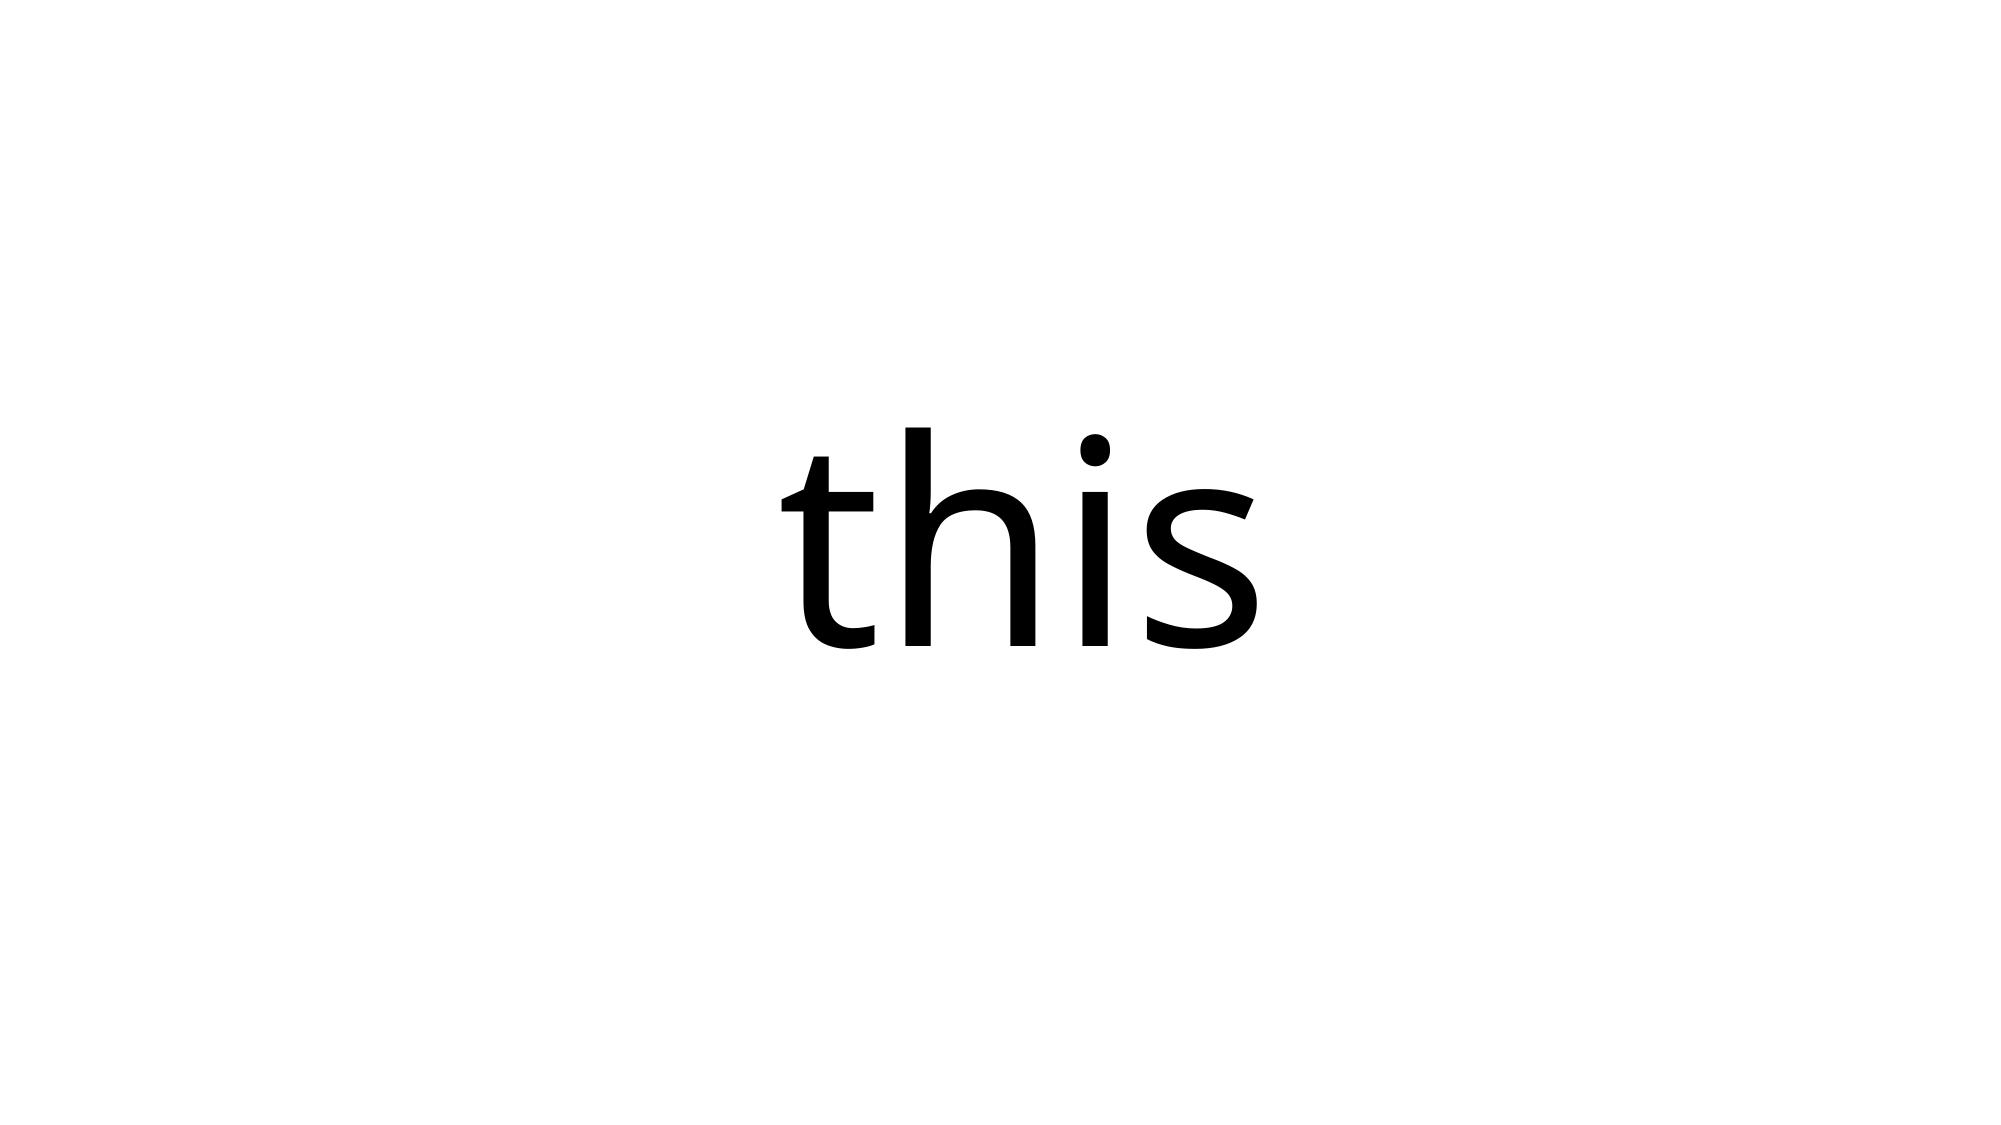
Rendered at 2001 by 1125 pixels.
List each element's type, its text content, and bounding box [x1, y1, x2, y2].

title this [161, 444, 1887, 663]
